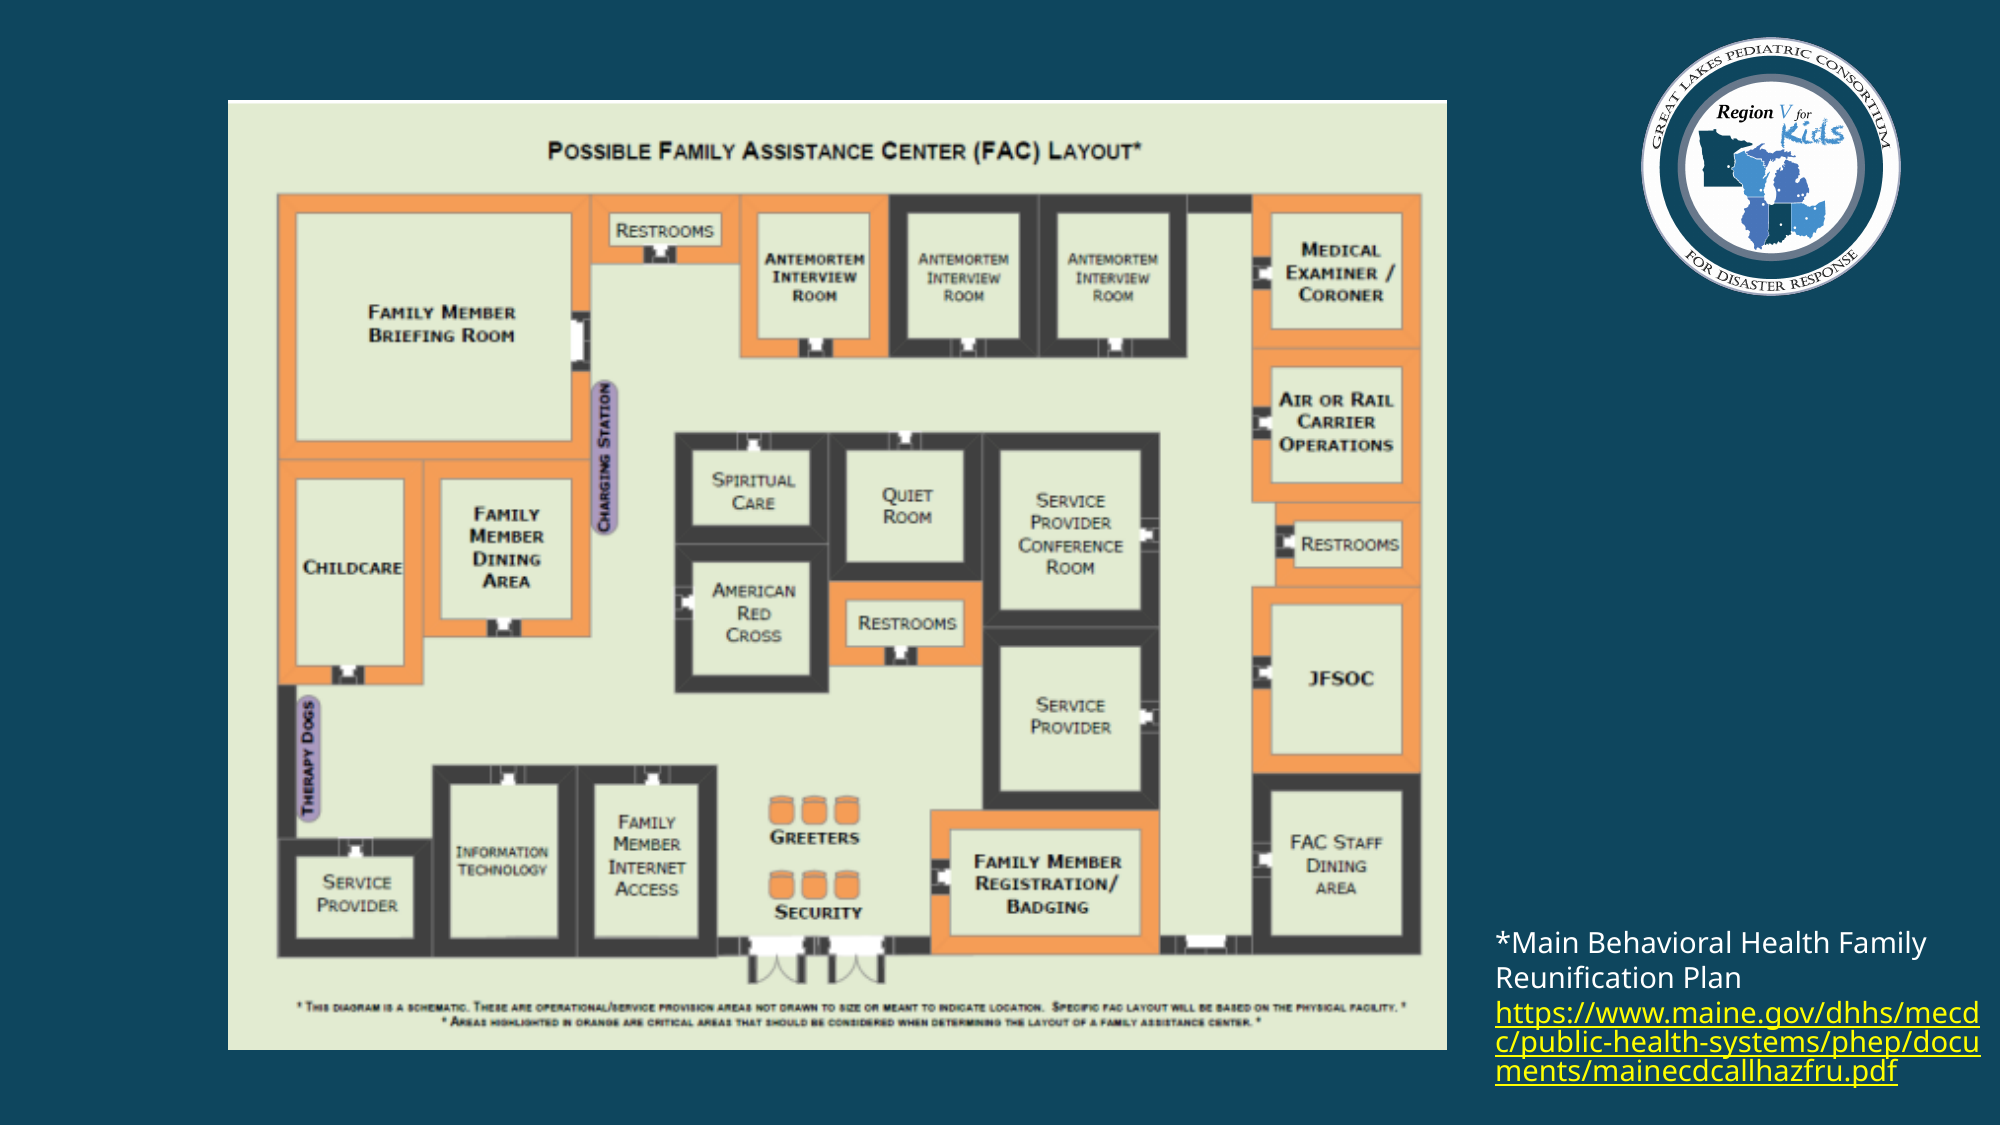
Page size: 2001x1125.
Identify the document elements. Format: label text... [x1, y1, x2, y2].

picture [1641, 37, 1901, 296]
text_box *Main Behavioral Health Family Reunification Plan https://www.maine.gov/dhhs/mecdc/public-health-systems/phep/documents/mainecdcallhazfru.pdf [1480, 909, 2000, 1084]
picture [228, 99, 1447, 1050]
